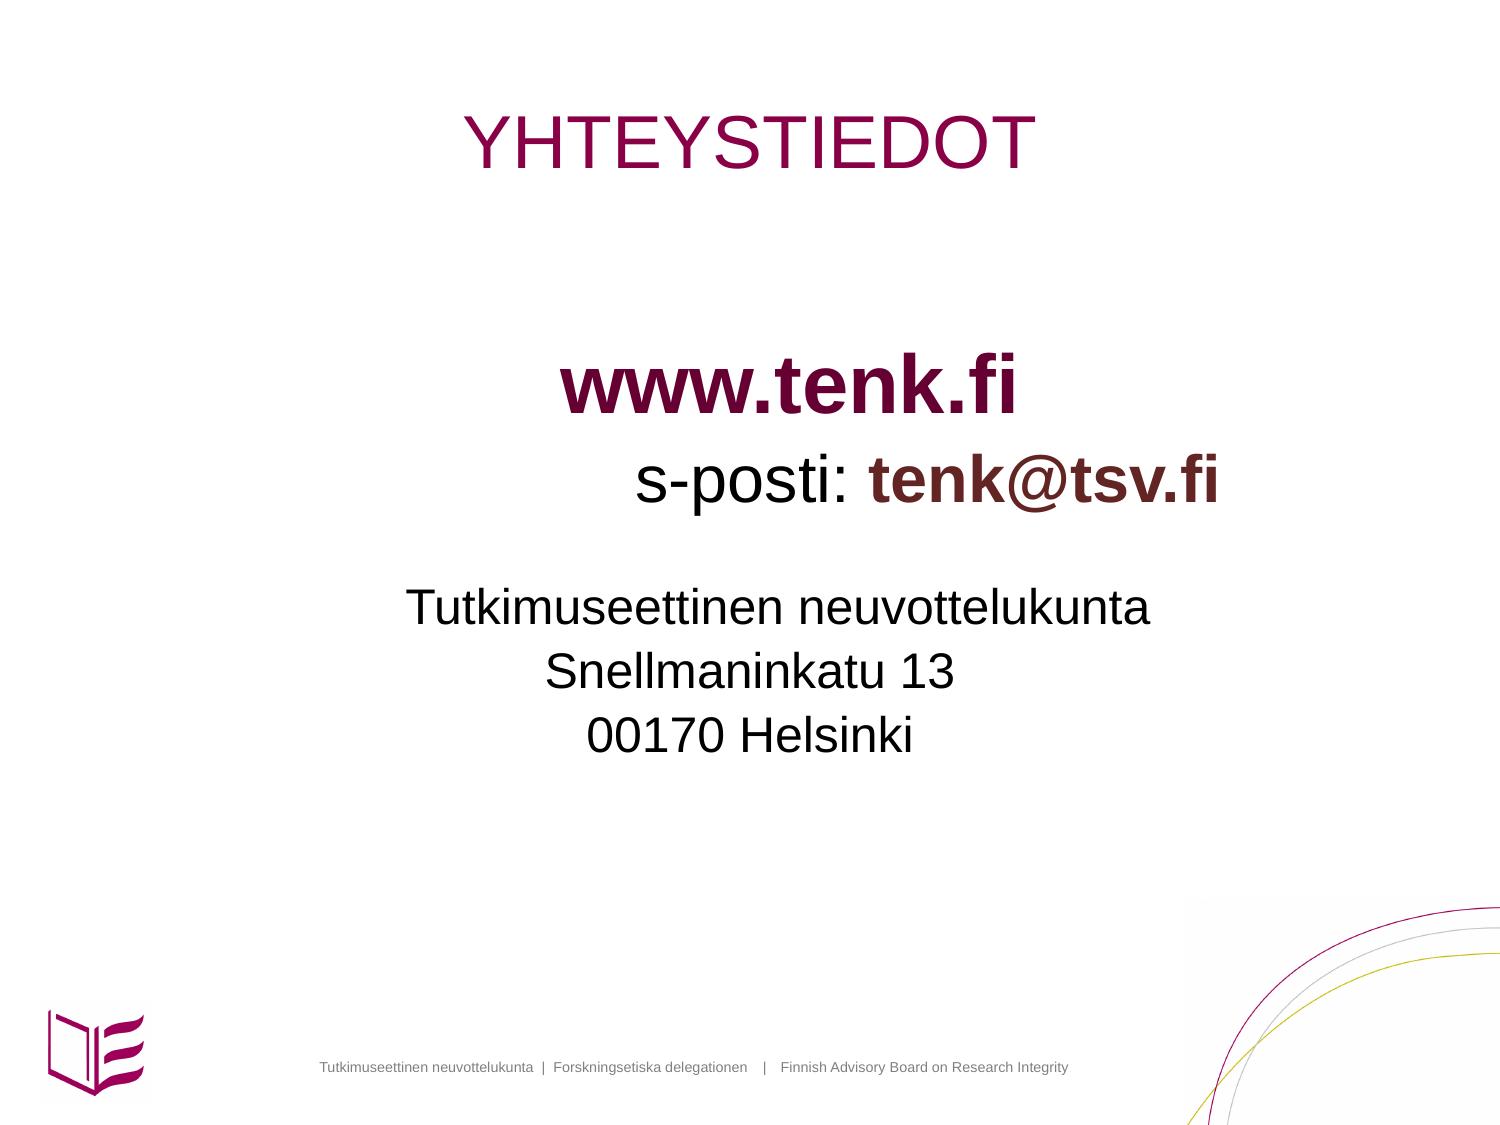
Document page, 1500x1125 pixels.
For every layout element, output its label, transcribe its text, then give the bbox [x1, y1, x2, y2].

picture [36, 1000, 154, 1108]
title YHTEYSTIEDOT [75, 45, 1425, 233]
list www.tenk.fi s-posti: tenk@tsv.fi Tutkimuseettinen neuvottelukunta Snellmaninkatu 13 00170 Helsinki [75, 262, 1425, 982]
picture [1183, 898, 1500, 1125]
